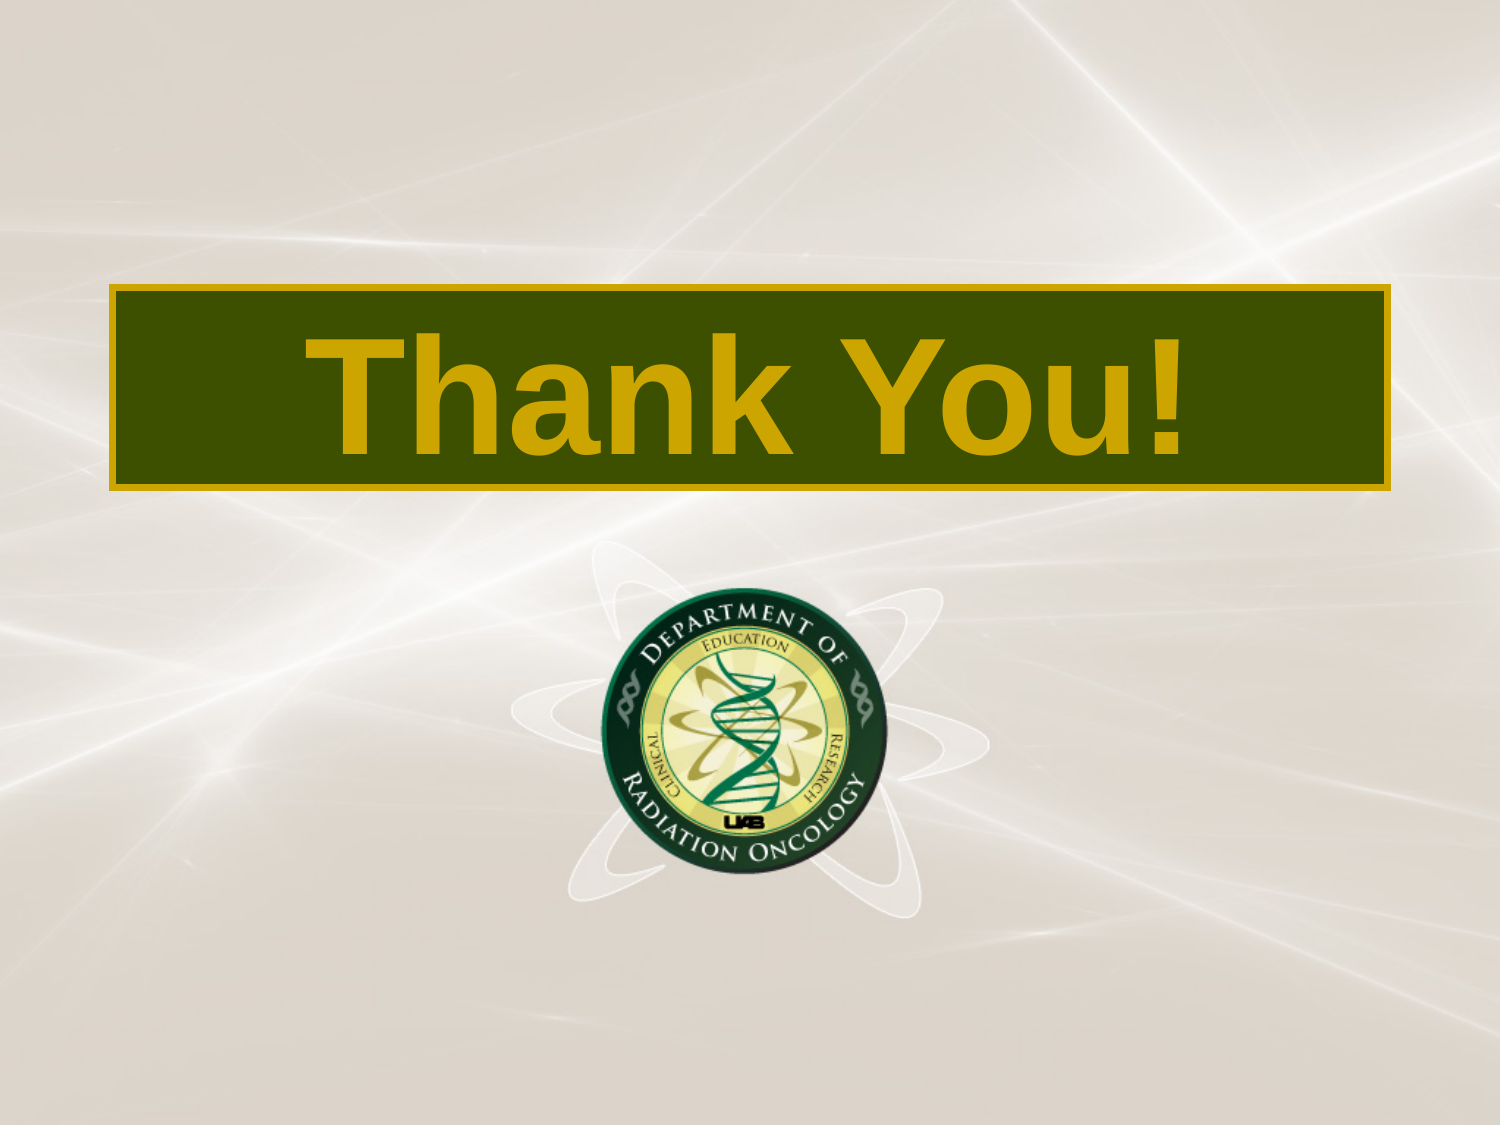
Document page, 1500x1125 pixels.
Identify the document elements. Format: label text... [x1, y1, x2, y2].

picture [0, 0, 1500, 1125]
text_box Thank You! [112, 287, 1388, 488]
